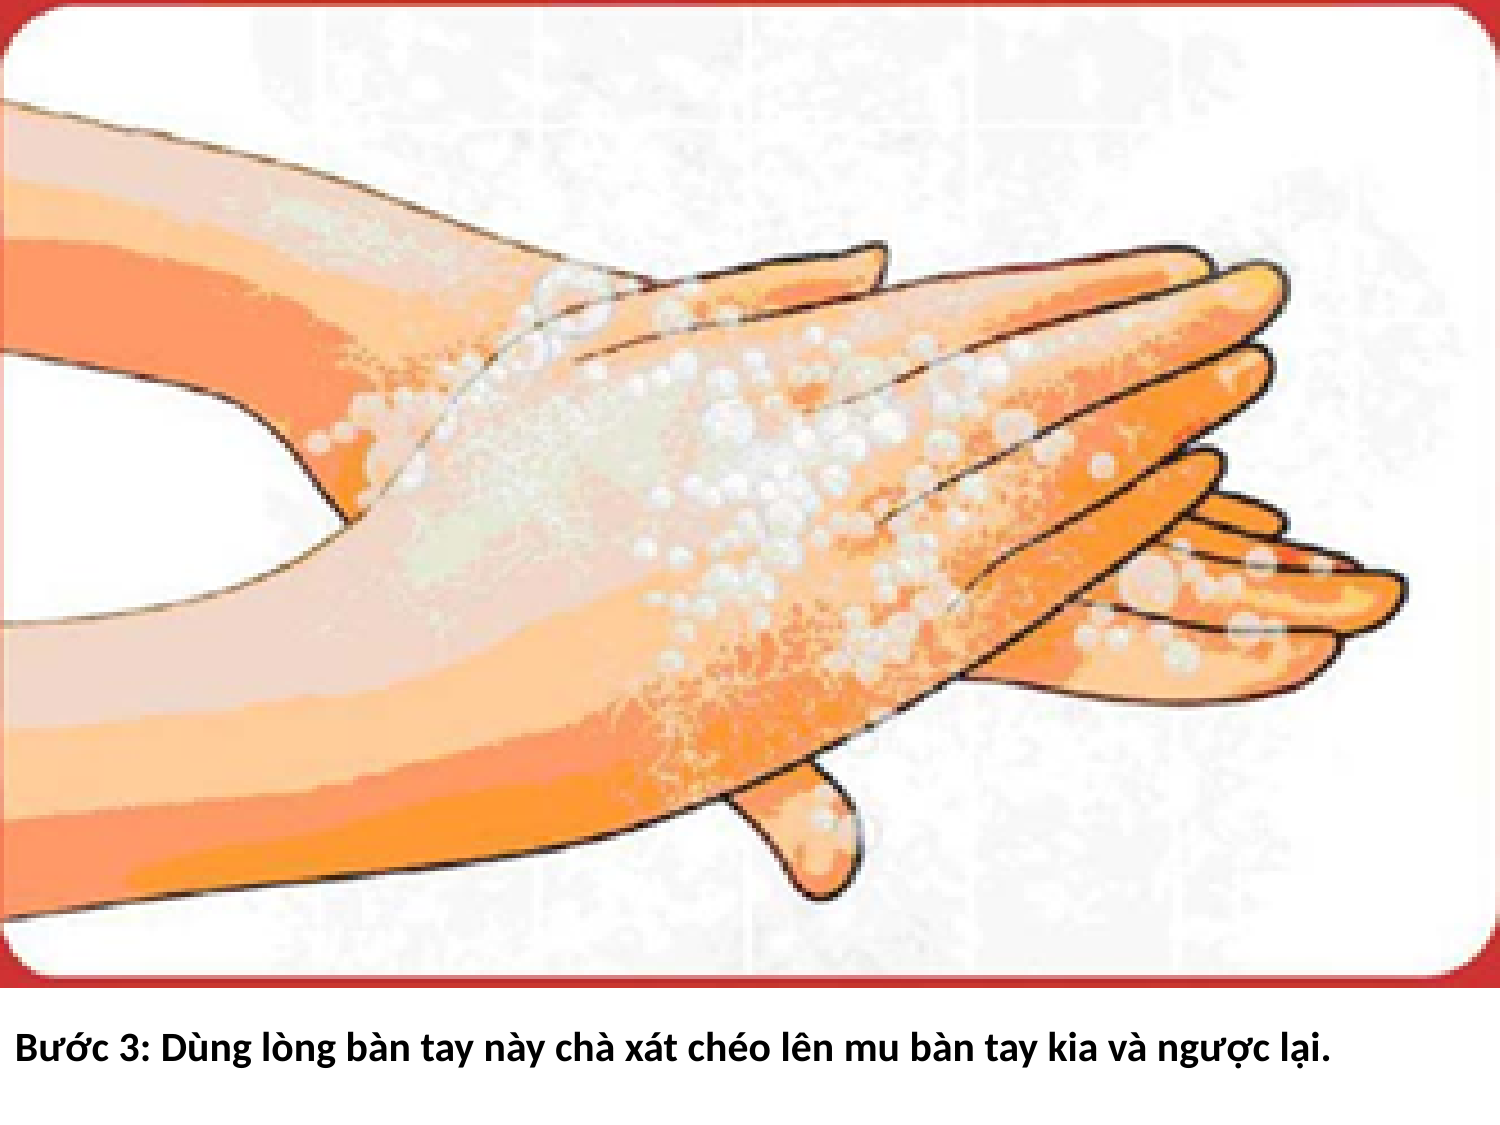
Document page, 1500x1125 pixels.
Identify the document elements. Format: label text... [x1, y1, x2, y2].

picture [0, 0, 1500, 988]
text_box Bước 3: Dùng lòng bàn tay này chà xát chéo lên mu bàn tay kia và ngược lại. [0, 1012, 1500, 1078]
